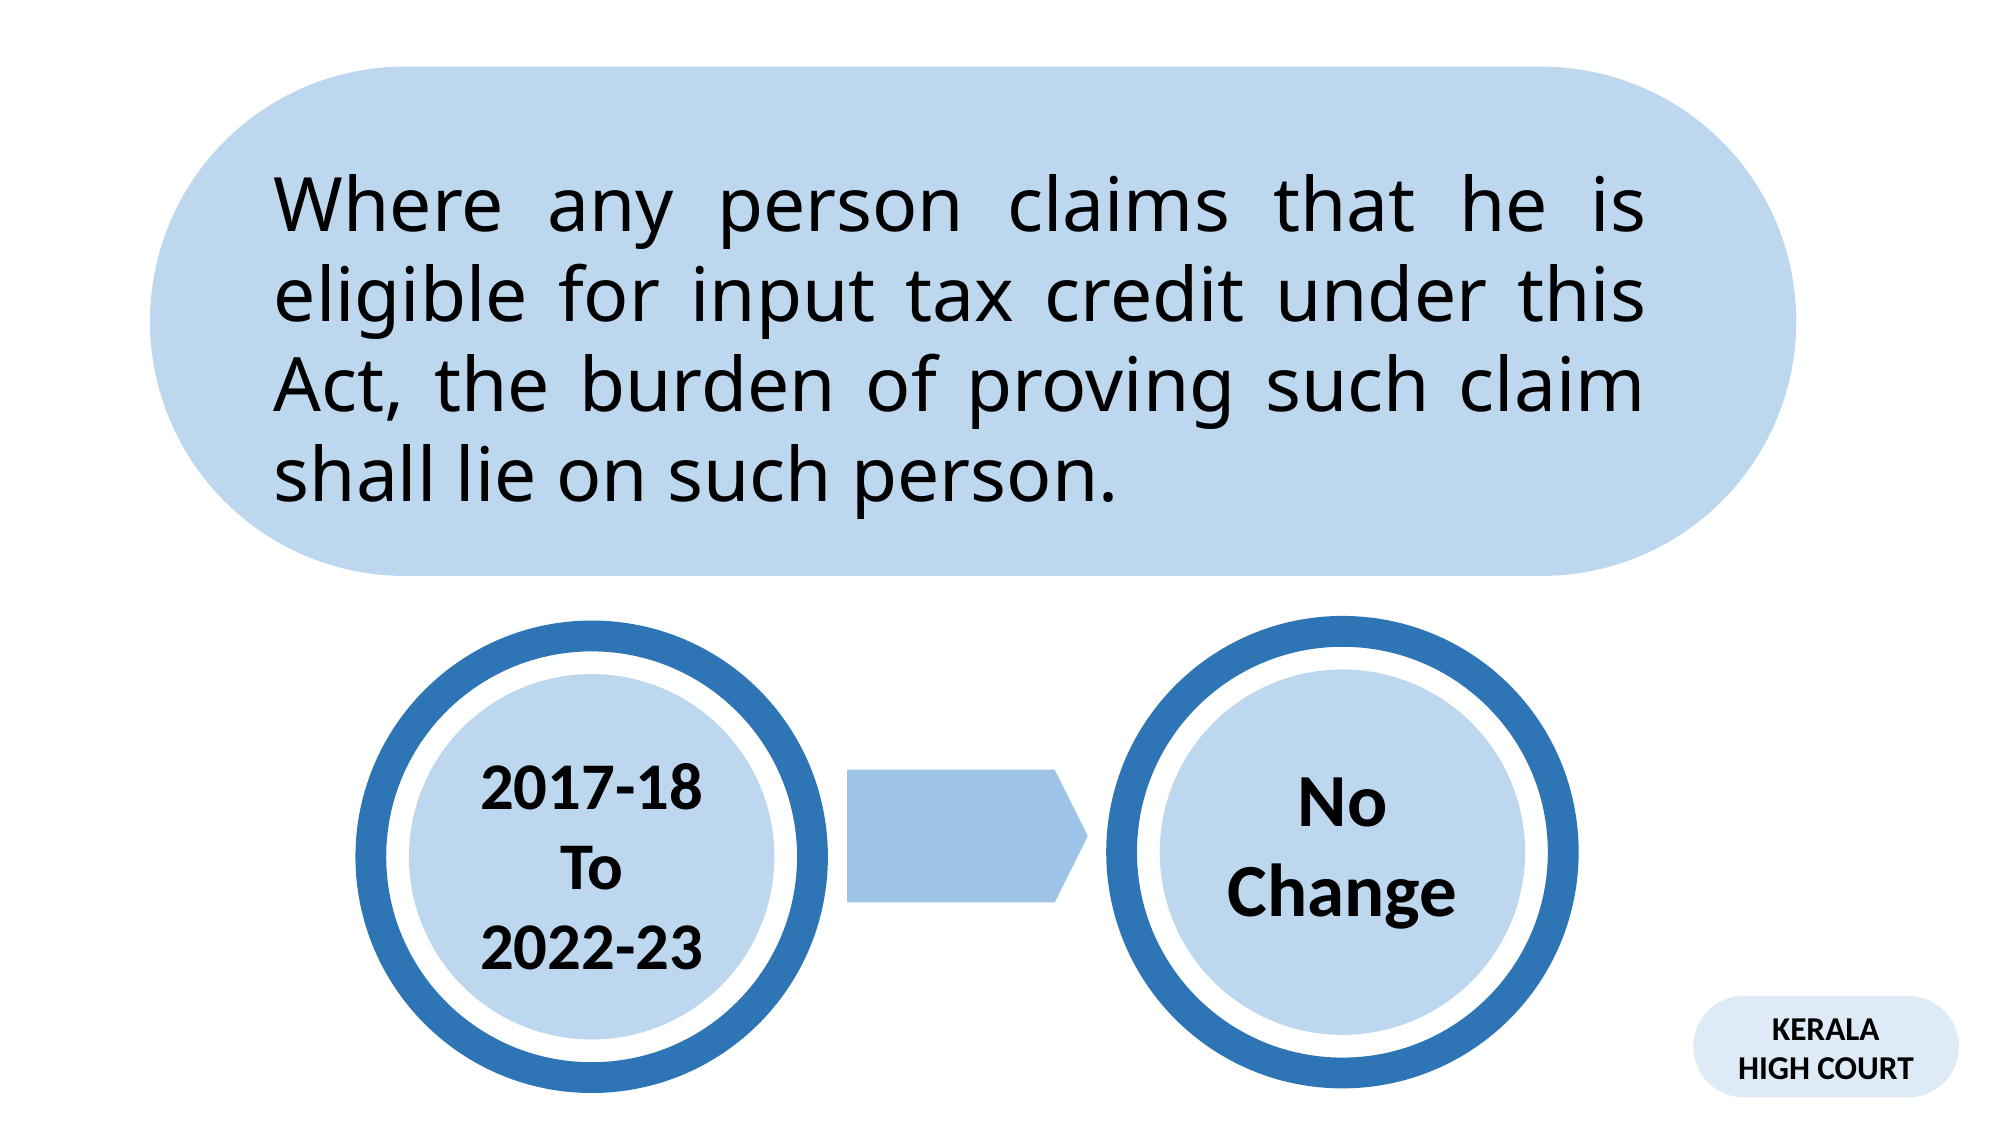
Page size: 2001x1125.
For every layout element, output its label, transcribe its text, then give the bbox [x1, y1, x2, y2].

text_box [355, 620, 828, 1093]
text_box KERALA HIGH COURT [1693, 995, 1959, 1098]
text_box [848, 770, 1087, 902]
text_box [1106, 615, 1579, 1089]
text_box [149, 66, 1797, 543]
text_box Where any person claims that he is eligible for input tax credit under this Act, the burden of proving such claim shall lie on such person. [253, 160, 1667, 602]
